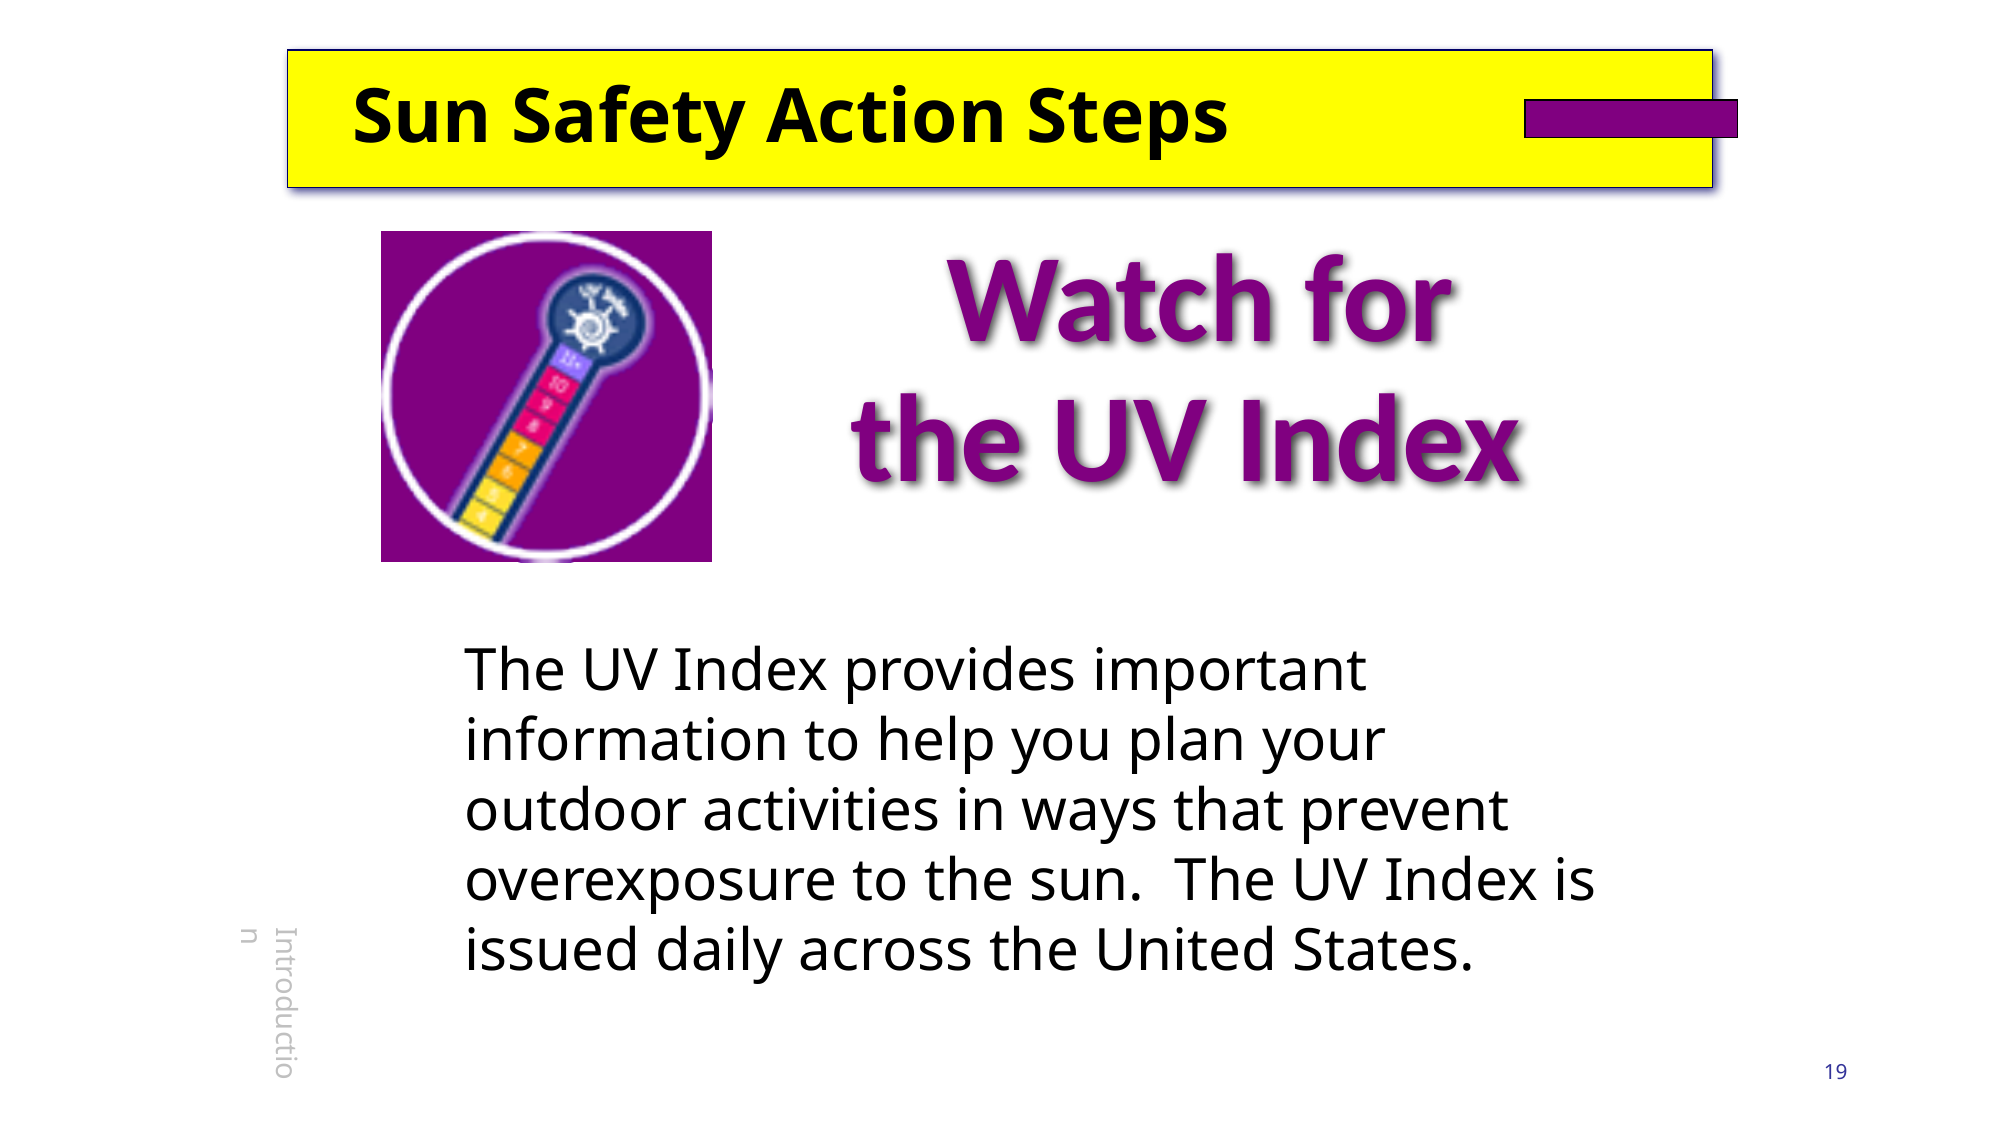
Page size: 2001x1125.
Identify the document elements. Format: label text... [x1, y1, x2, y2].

title Sun Safety Action Steps [337, 50, 1613, 188]
picture [381, 231, 713, 563]
text_box [1524, 99, 1738, 138]
slide_number 19 [1412, 1042, 1863, 1103]
list Watch for the UV Index [713, 237, 1688, 563]
text_box [287, 49, 1713, 188]
text_box The UV Index provides important information to help you plan your outdoor activities in ways that prevent overexposure to the sun. The UV Index is issued daily across the United States. [449, 624, 1638, 990]
text_box Introduction [227, 912, 313, 1100]
